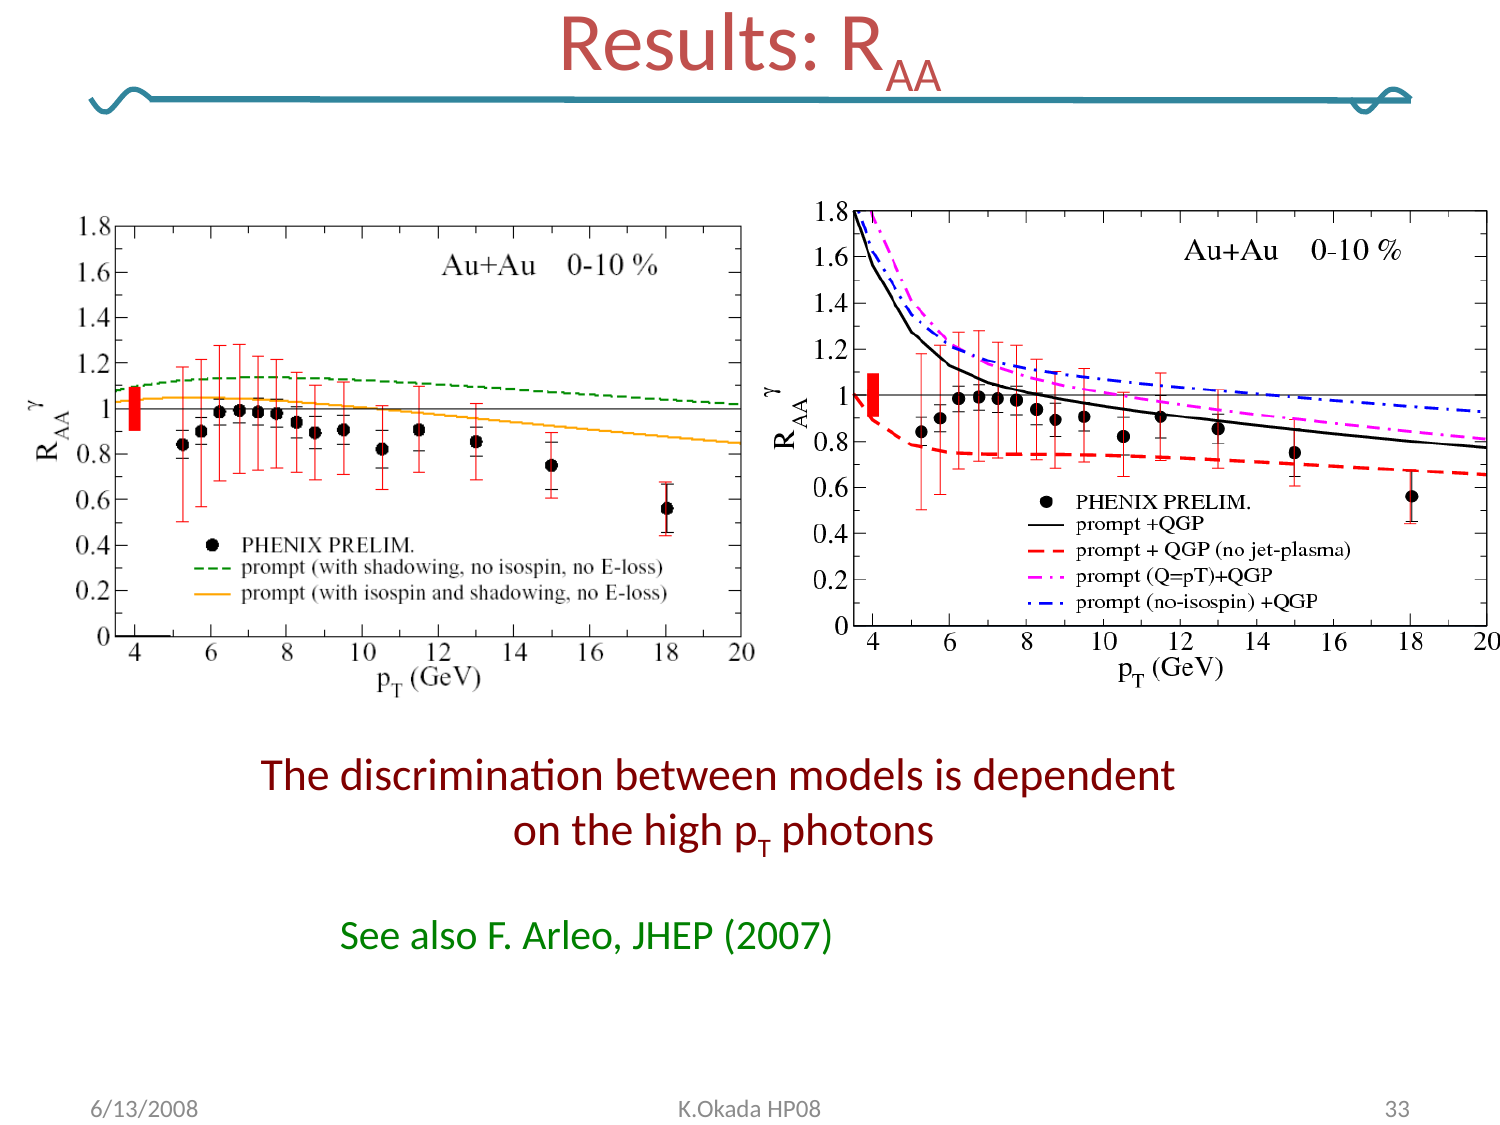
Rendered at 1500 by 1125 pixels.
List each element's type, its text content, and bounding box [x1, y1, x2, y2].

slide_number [75, 1077, 425, 1125]
footer K.Okada HP08 [512, 1077, 988, 1125]
slide_number 33 [1074, 1077, 1425, 1125]
text_box See also F. Arleo, JHEP (2007) [324, 900, 1023, 965]
title Results: RAA [112, 0, 1388, 138]
picture [0, 187, 1500, 719]
text_box The discrimination between models is dependent on the high pT photons [112, 737, 1335, 870]
